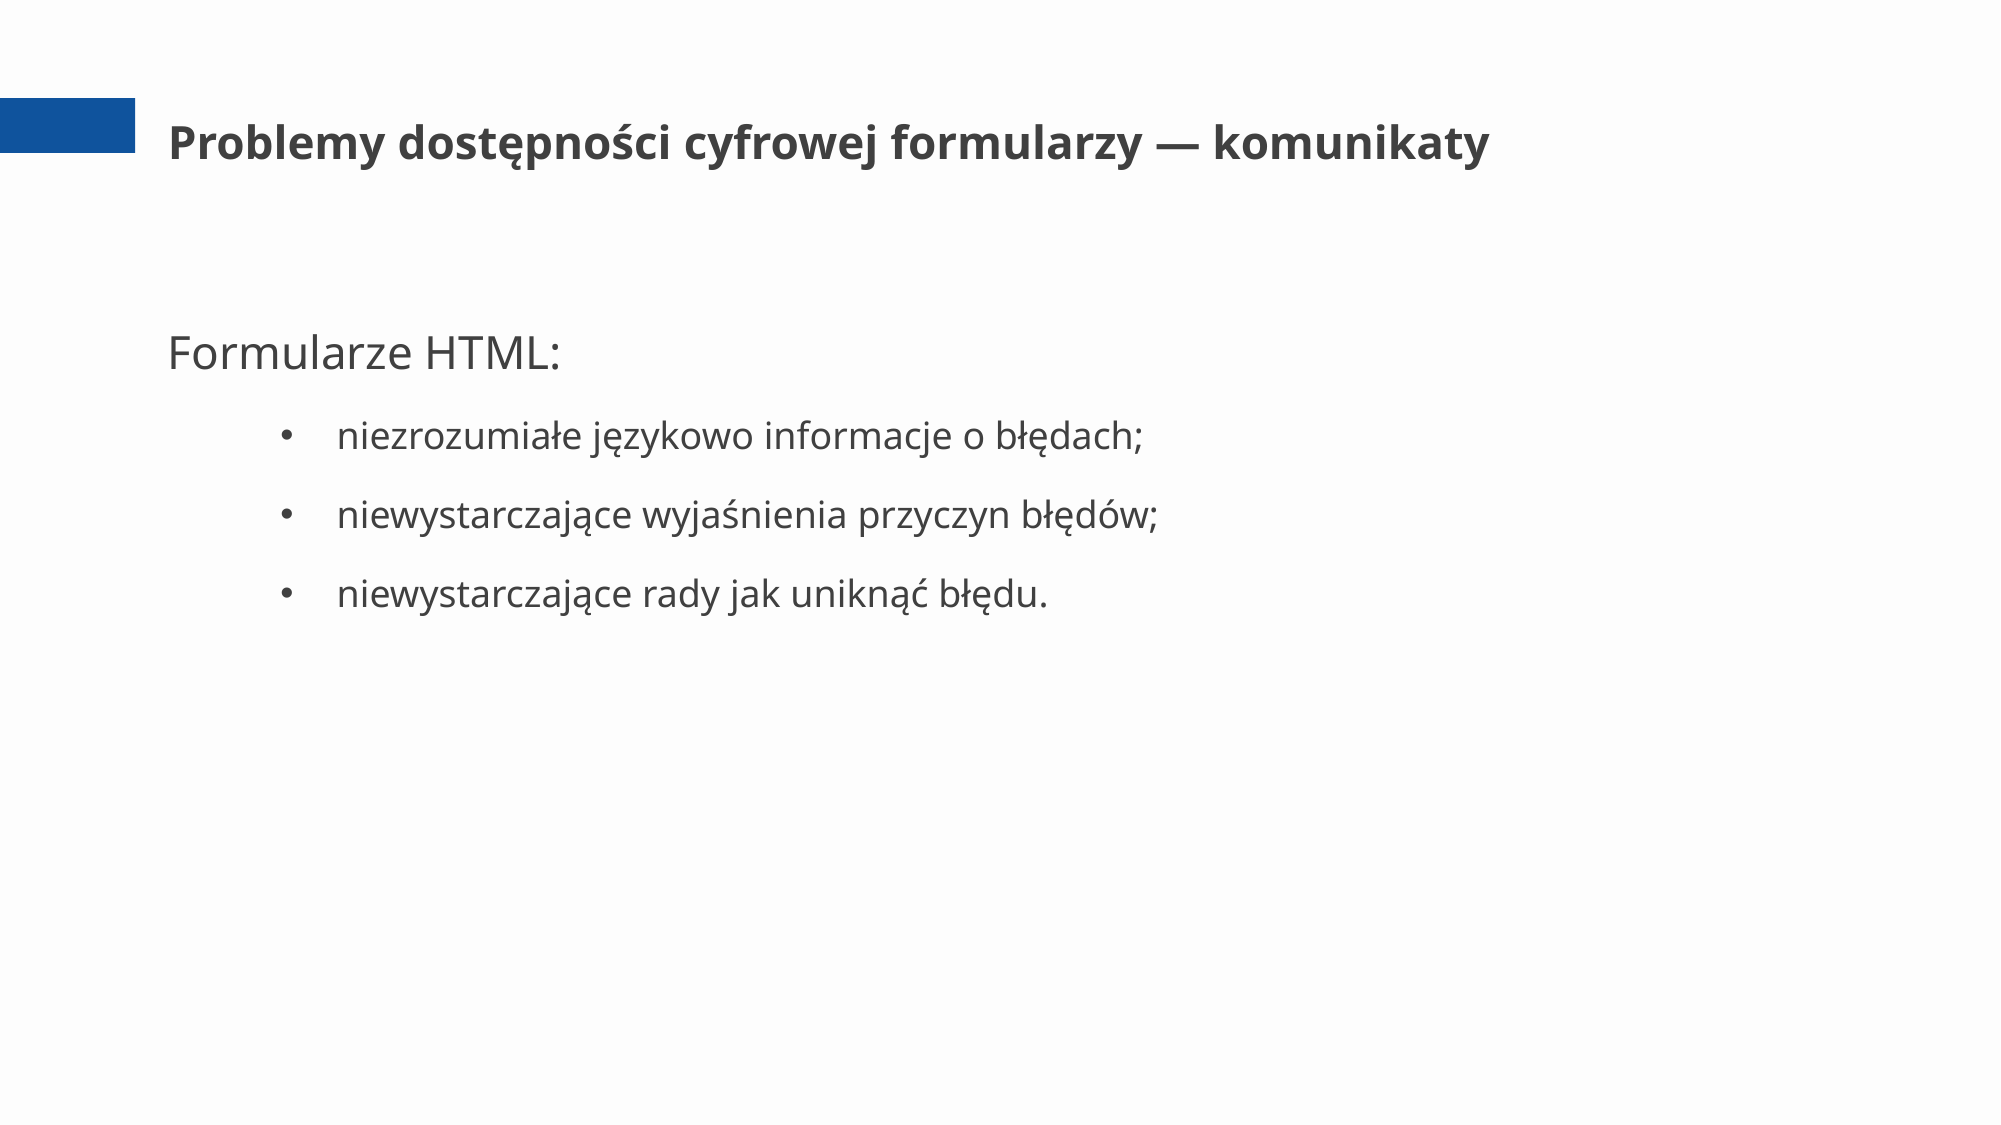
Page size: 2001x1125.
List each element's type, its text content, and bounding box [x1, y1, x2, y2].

title Problemy dostępności cyfrowej formularzy — komunikaty [152, 98, 1886, 211]
list Formularze HTML: niezrozumiałe językowo informacje o błędach; niewystarczające wyjaśnienia przyczyn błędów; niewystarczające rady jak uniknąć błędu. [152, 304, 1902, 726]
